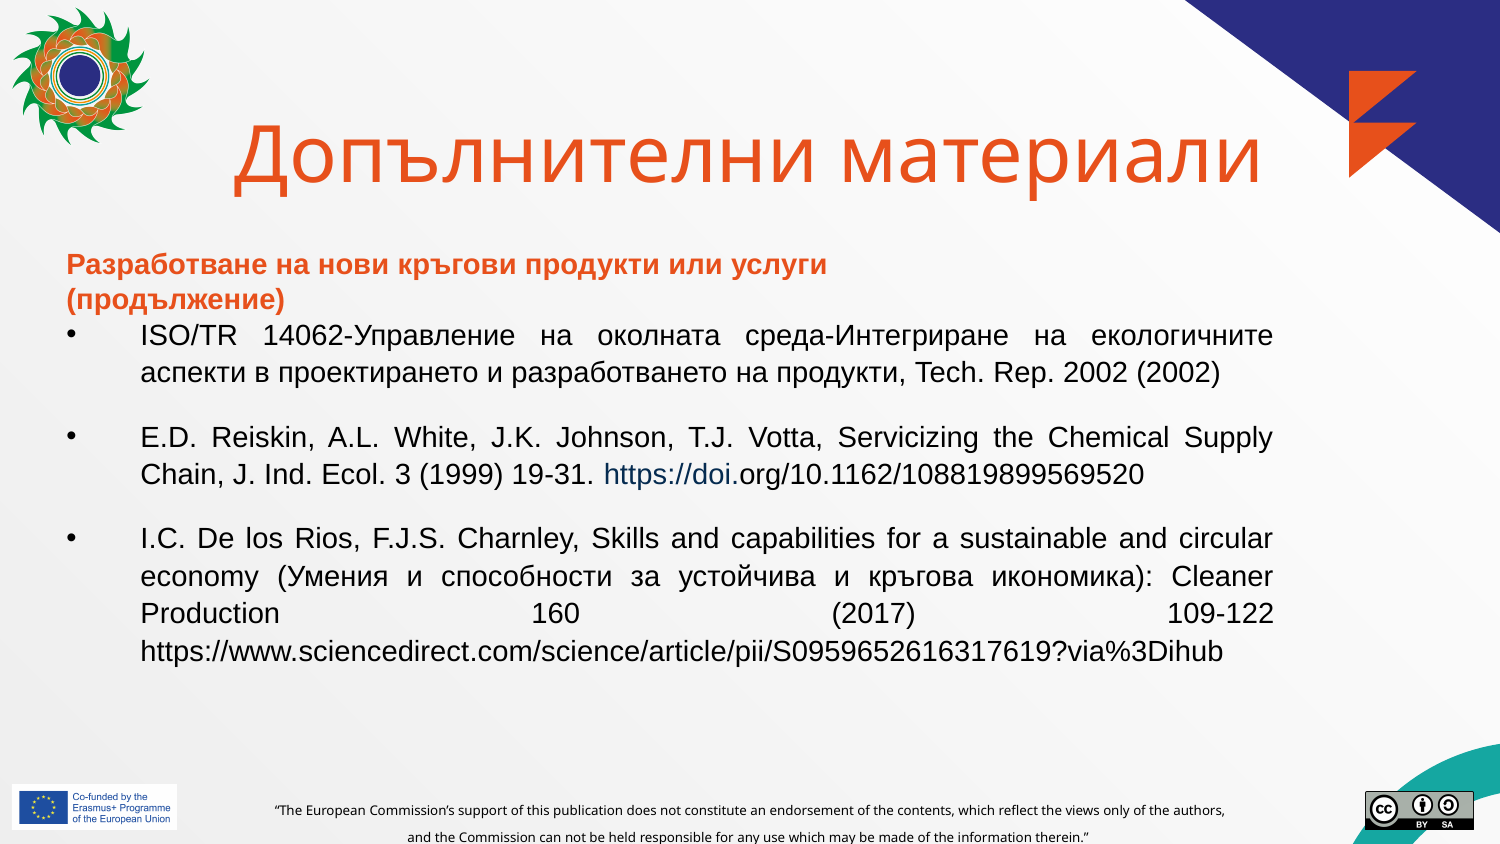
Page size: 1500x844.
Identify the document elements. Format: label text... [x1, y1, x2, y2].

text_box ISO/TR 14062-Управление на околната среда-Интегриране на екологичните аспекти в проектирането и разработването на продукти, Tech. Rep. 2002 (2002) E.D. Reiskin, A.L. White, J.K. Johnson, T.J. Votta, Servicizing the Chemical Supply Chain, J. Ind. Ecol. 3 (1999) 19-31. https://doi.org/10.1162/108819899569520 I.C. De los Rios, F.J.S. Charnley, Skills and capabilities for a sustainable and circular economy (Умения и способности за устойчива и кръгова икономика): Cleaner Production 160 (2017) 109-122 https://www.sciencedirect.com/science/article/pii/S0959652616317619?via%3Dihub [51, 306, 1290, 675]
title Допълнителни материали [116, 88, 1383, 255]
picture [11, 784, 177, 830]
picture [1365, 791, 1474, 830]
text_box Разработване на нови кръгови продукти или услуги (продължение) [51, 237, 922, 323]
picture [11, 6, 151, 147]
